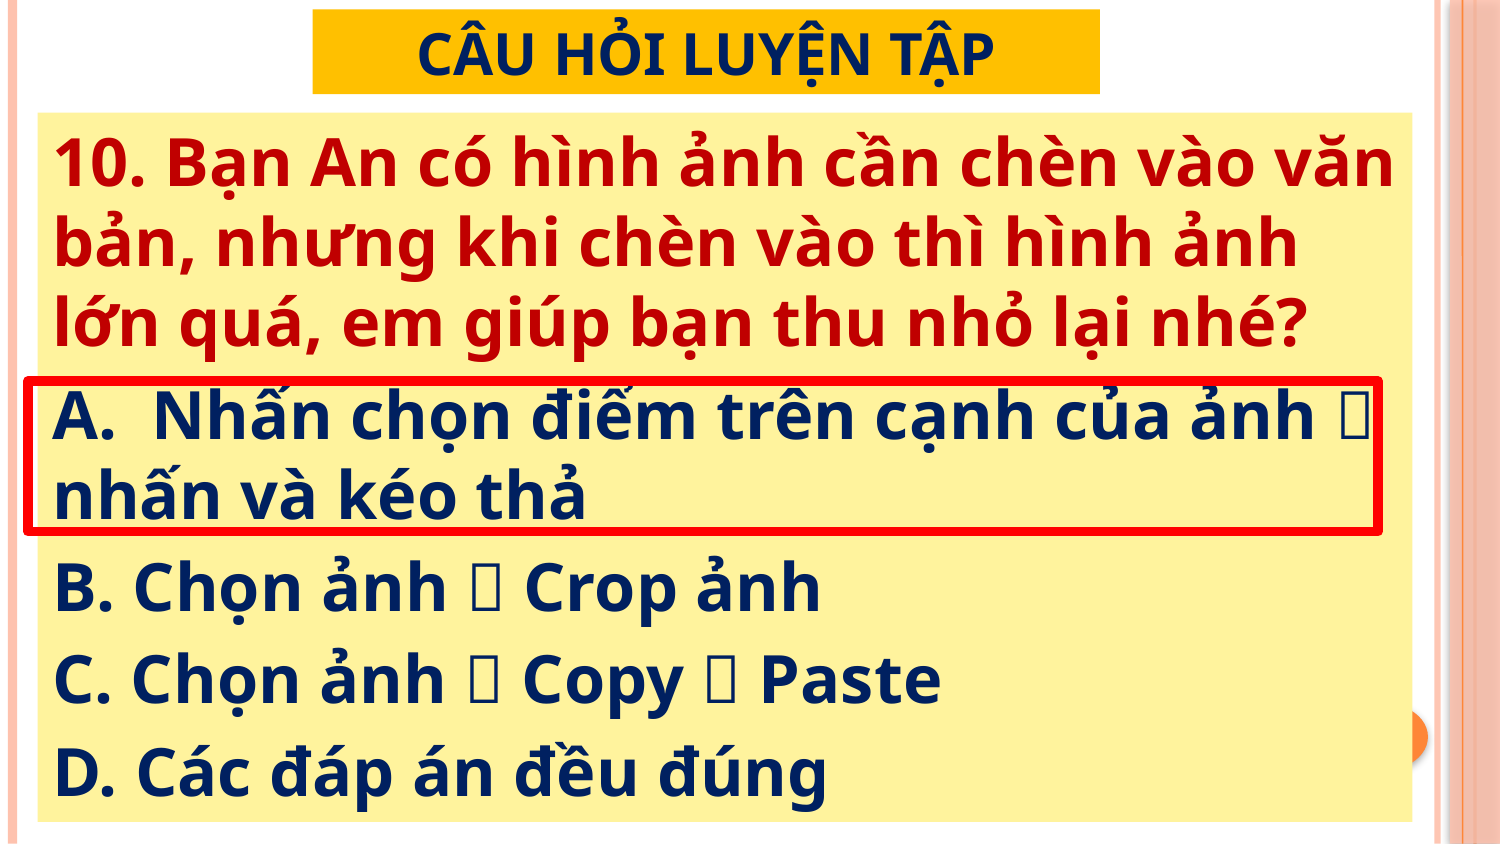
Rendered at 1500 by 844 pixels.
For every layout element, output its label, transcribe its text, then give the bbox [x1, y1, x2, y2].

text_box [26, 379, 1380, 534]
text_box CÂU HỎI LUYỆN TẬP [312, 9, 1100, 95]
list 10. Bạn An có hình ảnh cần chèn vào văn bản, nhưng khi chèn vào thì hình ảnh lớn quá, em giúp bạn thu nhỏ lại nhé? A. Nhấn chọn điểm trên cạnh của ảnh  nhấn và kéo thả B. Chọn ảnh  Crop ảnh C. Chọn ảnh  Copy  Paste D. Các đáp án đều đúng [37, 112, 1413, 822]
